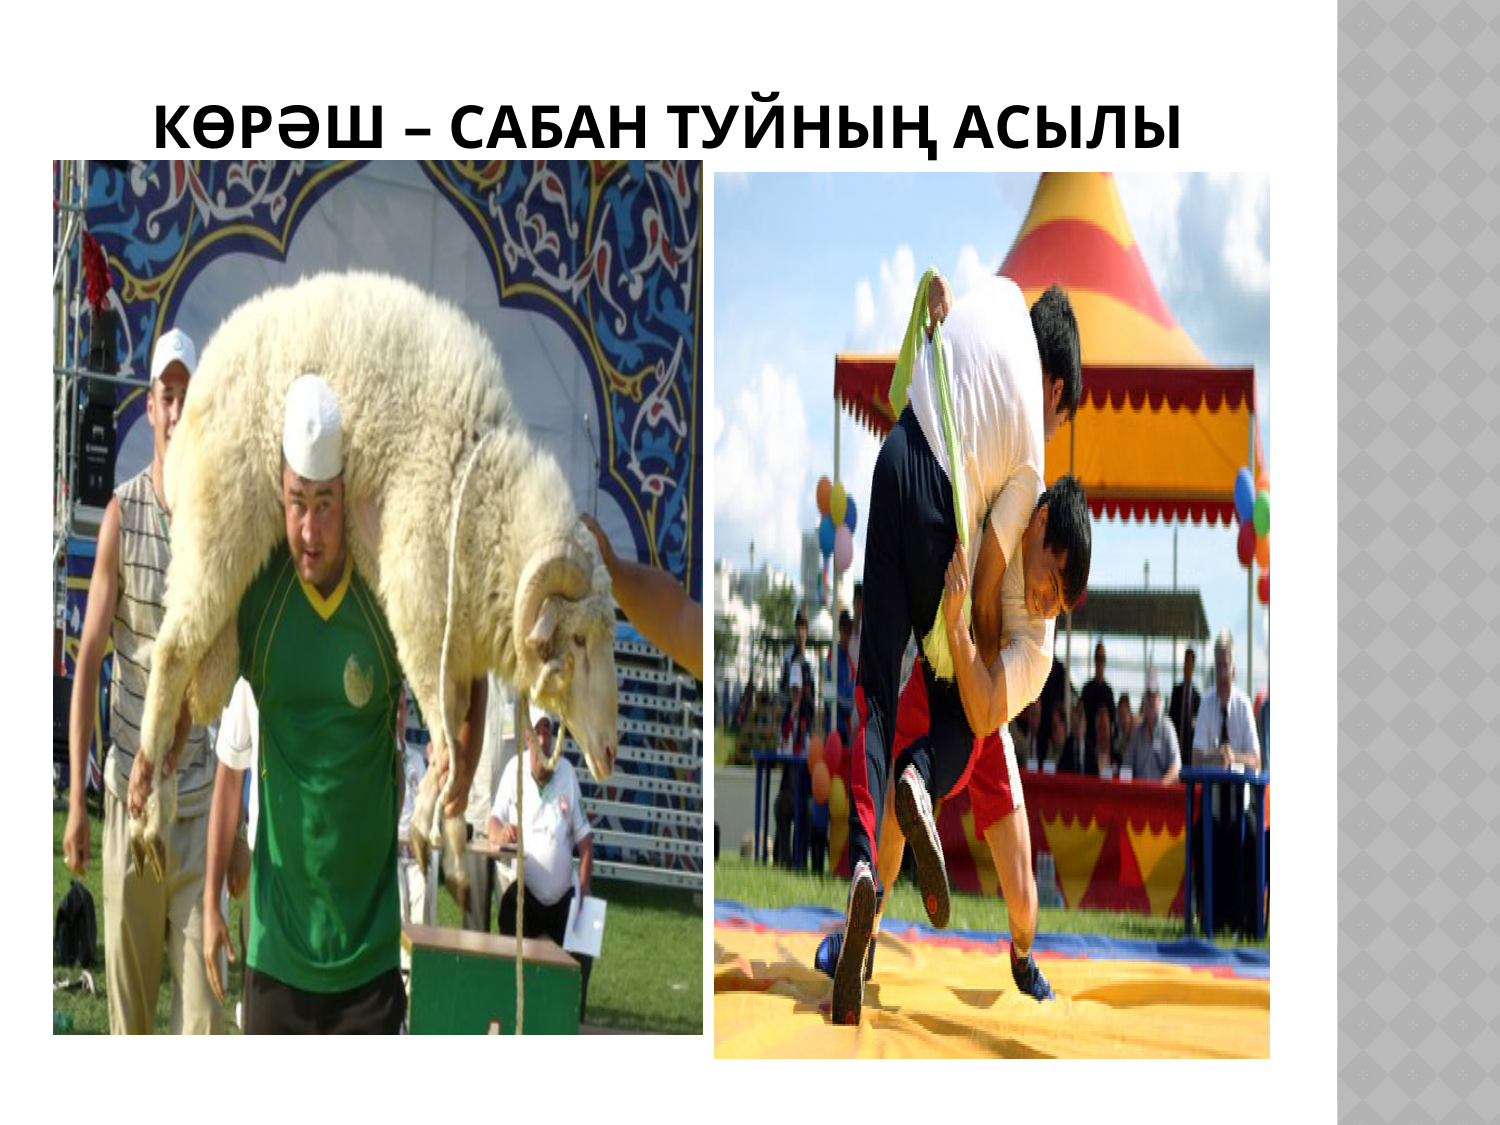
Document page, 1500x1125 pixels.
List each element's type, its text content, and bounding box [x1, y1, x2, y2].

picture [714, 172, 1271, 1059]
picture [52, 160, 704, 1036]
title Көрәш – сабан туйның асылы [75, 52, 1263, 161]
